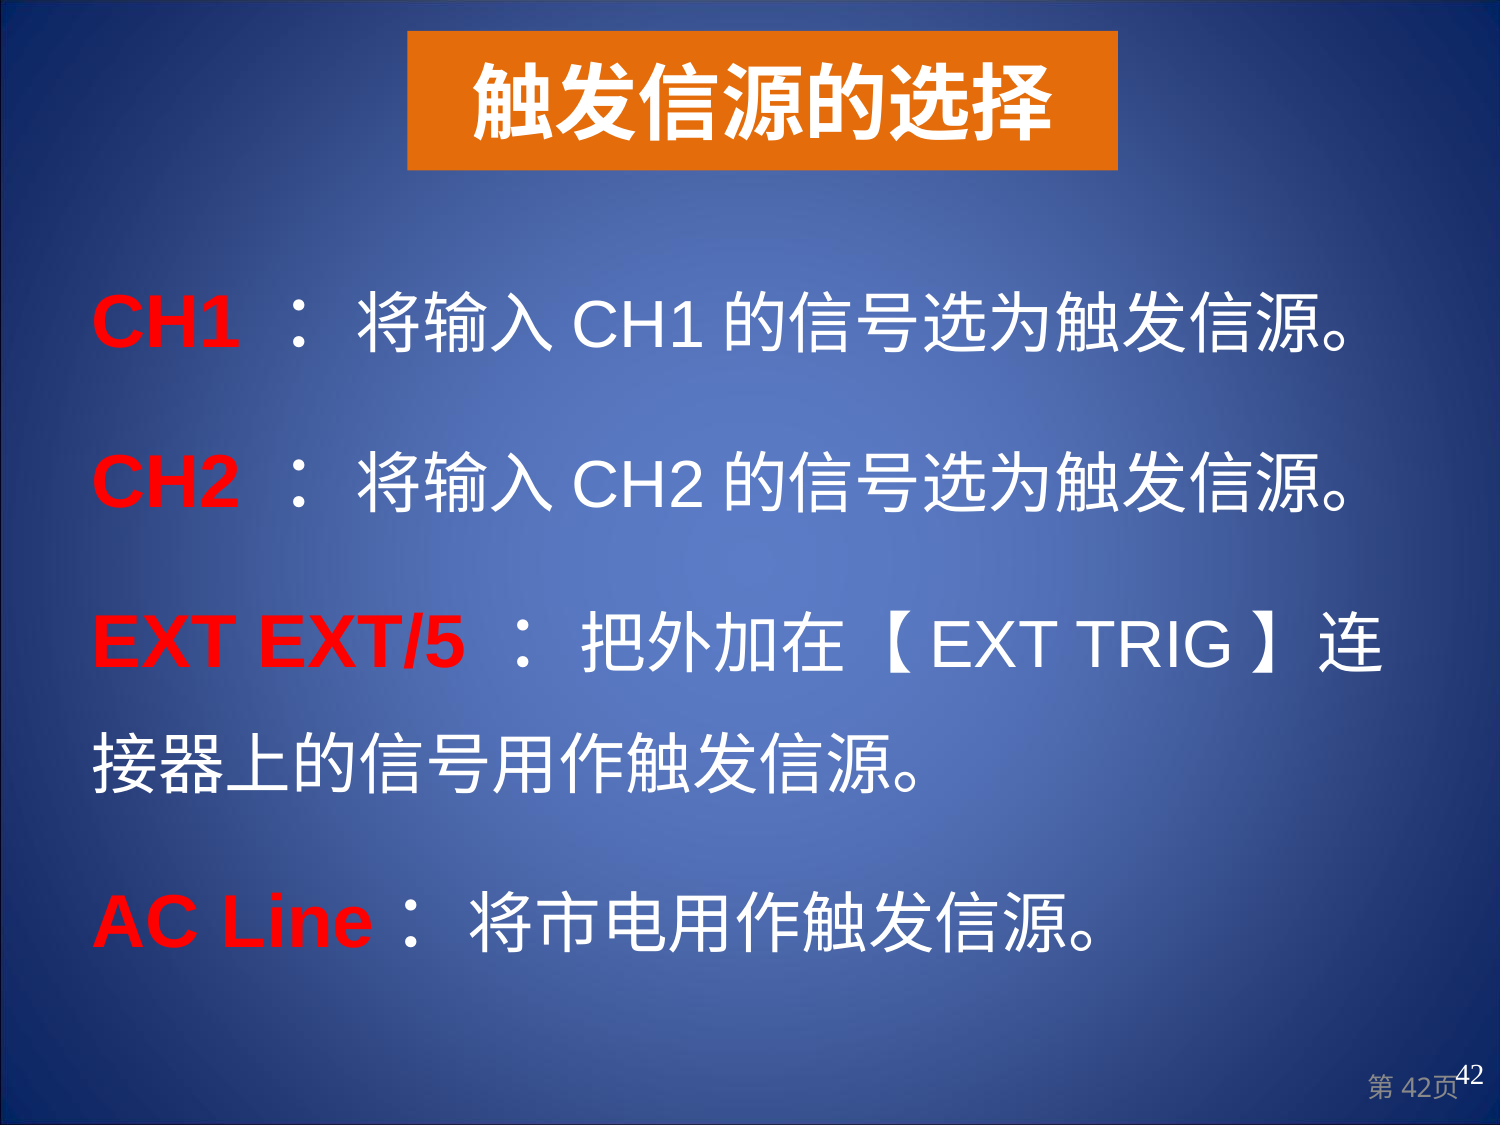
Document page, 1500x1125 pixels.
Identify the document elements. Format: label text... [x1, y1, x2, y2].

slide_number 42 [1149, 1042, 1500, 1103]
title 触发信源的选择 [407, 30, 1118, 171]
text_box CH1 ：将输入CH1的信号选为触发信源。 CH2 ：将输入CH2的信号选为触发信源。 EXT EXT/5 ：把外加在【EXT TRIG】连接器上的信号用作触发信源。 AC Line：将市电用作触发信源。 [76, 219, 1447, 970]
picture [0, 0, 1500, 1125]
